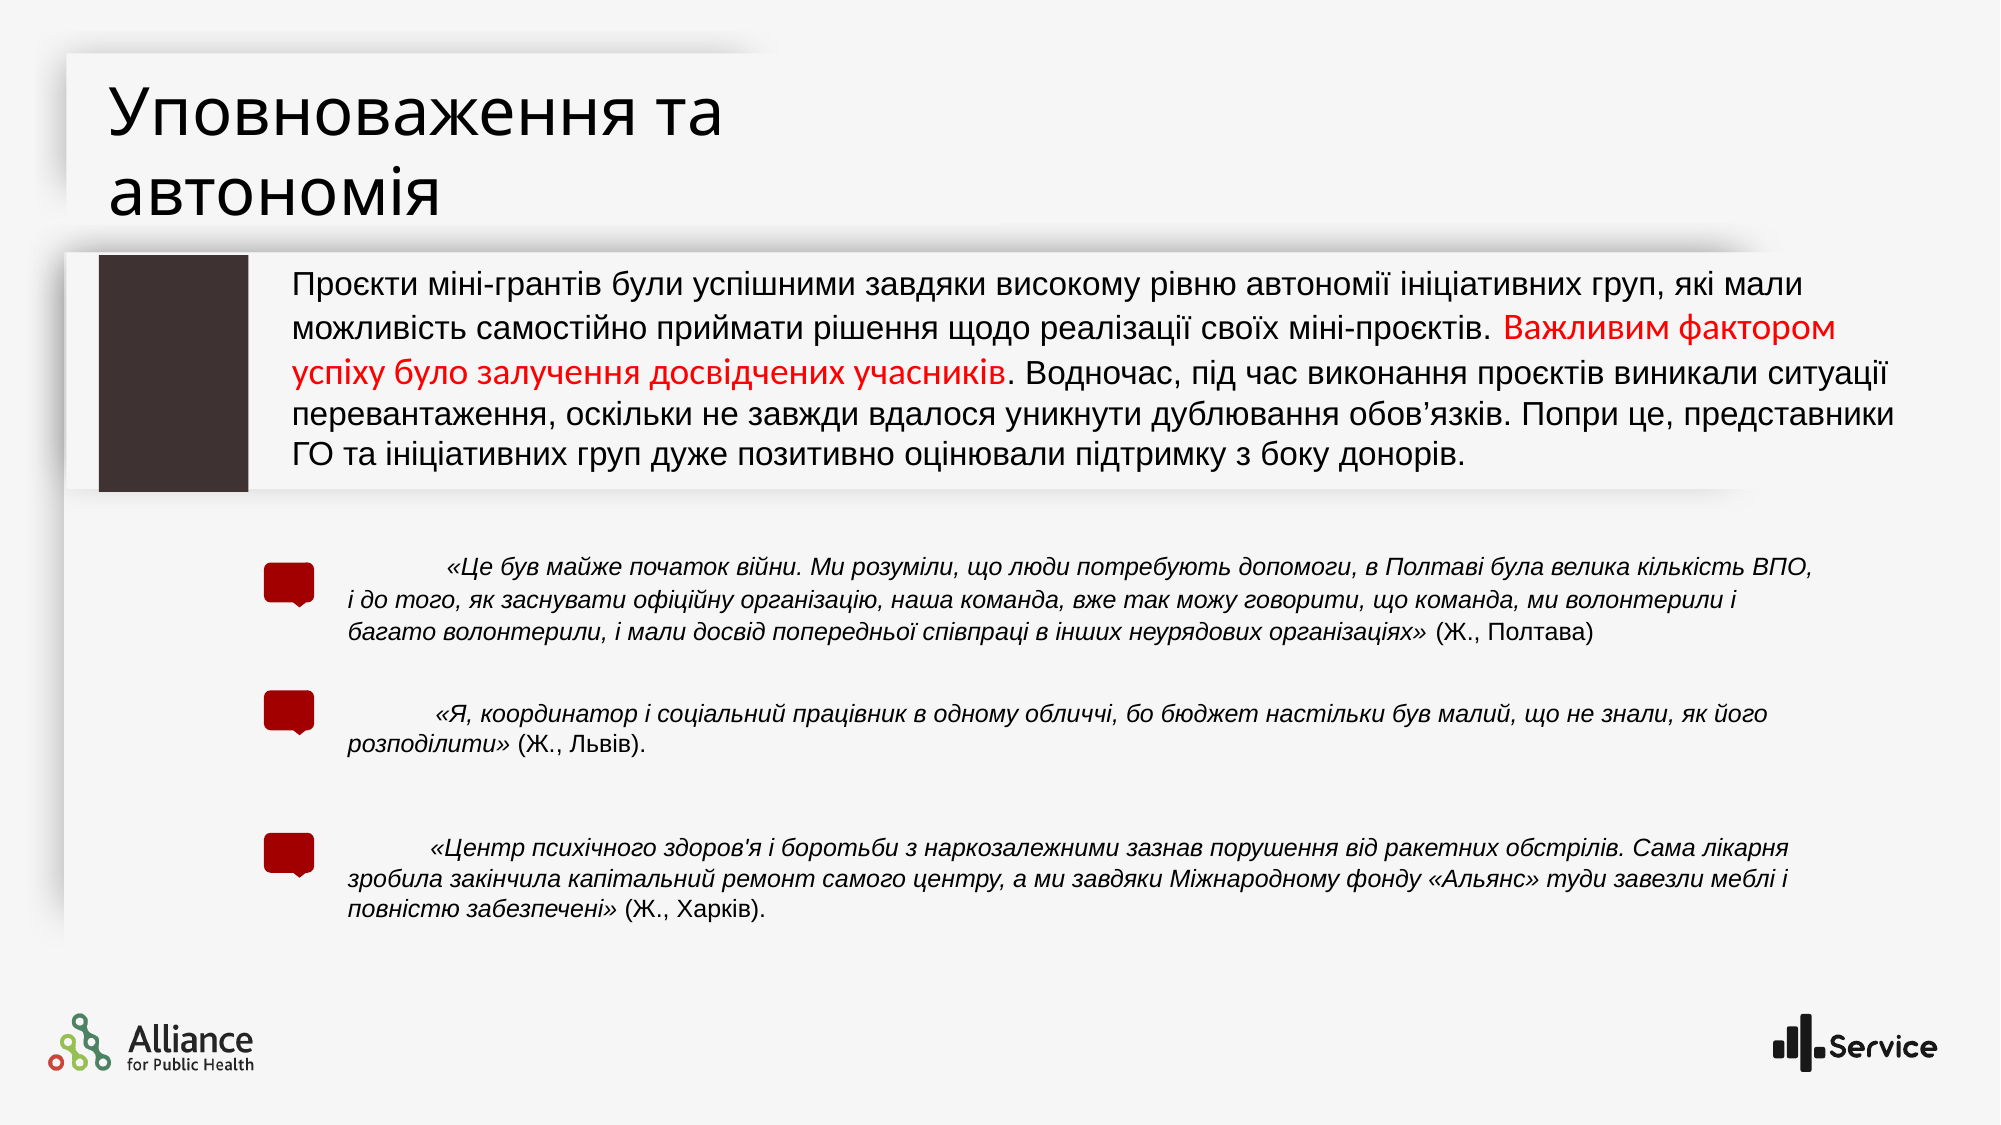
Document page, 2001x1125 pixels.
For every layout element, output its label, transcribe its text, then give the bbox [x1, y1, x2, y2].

picture [47, 1012, 254, 1073]
text_box [65, 52, 1001, 226]
text_box [65, 251, 1914, 490]
text_box [262, 831, 316, 880]
text_box [262, 689, 316, 737]
text_box [63, 251, 1939, 973]
text_box Уповноваження та автономія [94, 61, 973, 237]
text_box Проєкти міні-грантів були успішними завдяки високому рівню автономії ініціативних груп, які мали можливість самостійно приймати рішення щодо реалізації своїх міні-проєктів. Важливим фактором успіху було залучення досвідчених учасників. Водночас, під час виконання проєктів виникали ситуації перевантаження, оскільки не завжди вдалося уникнути дублювання обов’язків. Попри це, представники ГО та ініціативних груп дуже позитивно оцінювали підтримку з боку донорів. [277, 255, 1916, 480]
text_box [262, 561, 316, 609]
text_box [98, 254, 249, 493]
text_box «Це був майже початок війни. Ми розуміли, що люди потребують допомоги, в Полтаві була велика кількість ВПО, і до того, як заснувати офіційну організацію, наша команда, вже так можу говорити, що команда, ми волонтерили і багато волонтерили, і мали досвід попередньої співпраці в інших неурядових організаціях» (Ж., Полтава) «Я, координатор і соціальний працівник в одному обличчі, бо бюджет настільки був малий, що не знали, як його розподілити» (Ж., Львів). «Центр психічного здоров'я і боротьби з наркозалежними зазнав порушення від ракетних обстрілів. Сама лікарня зробила закінчила капітальний ремонт самого центру, а ми завдяки Міжнародному фонду «Альянс» туди завезли меблі і повністю забезпечені» (Ж., Харків). [333, 499, 1843, 965]
